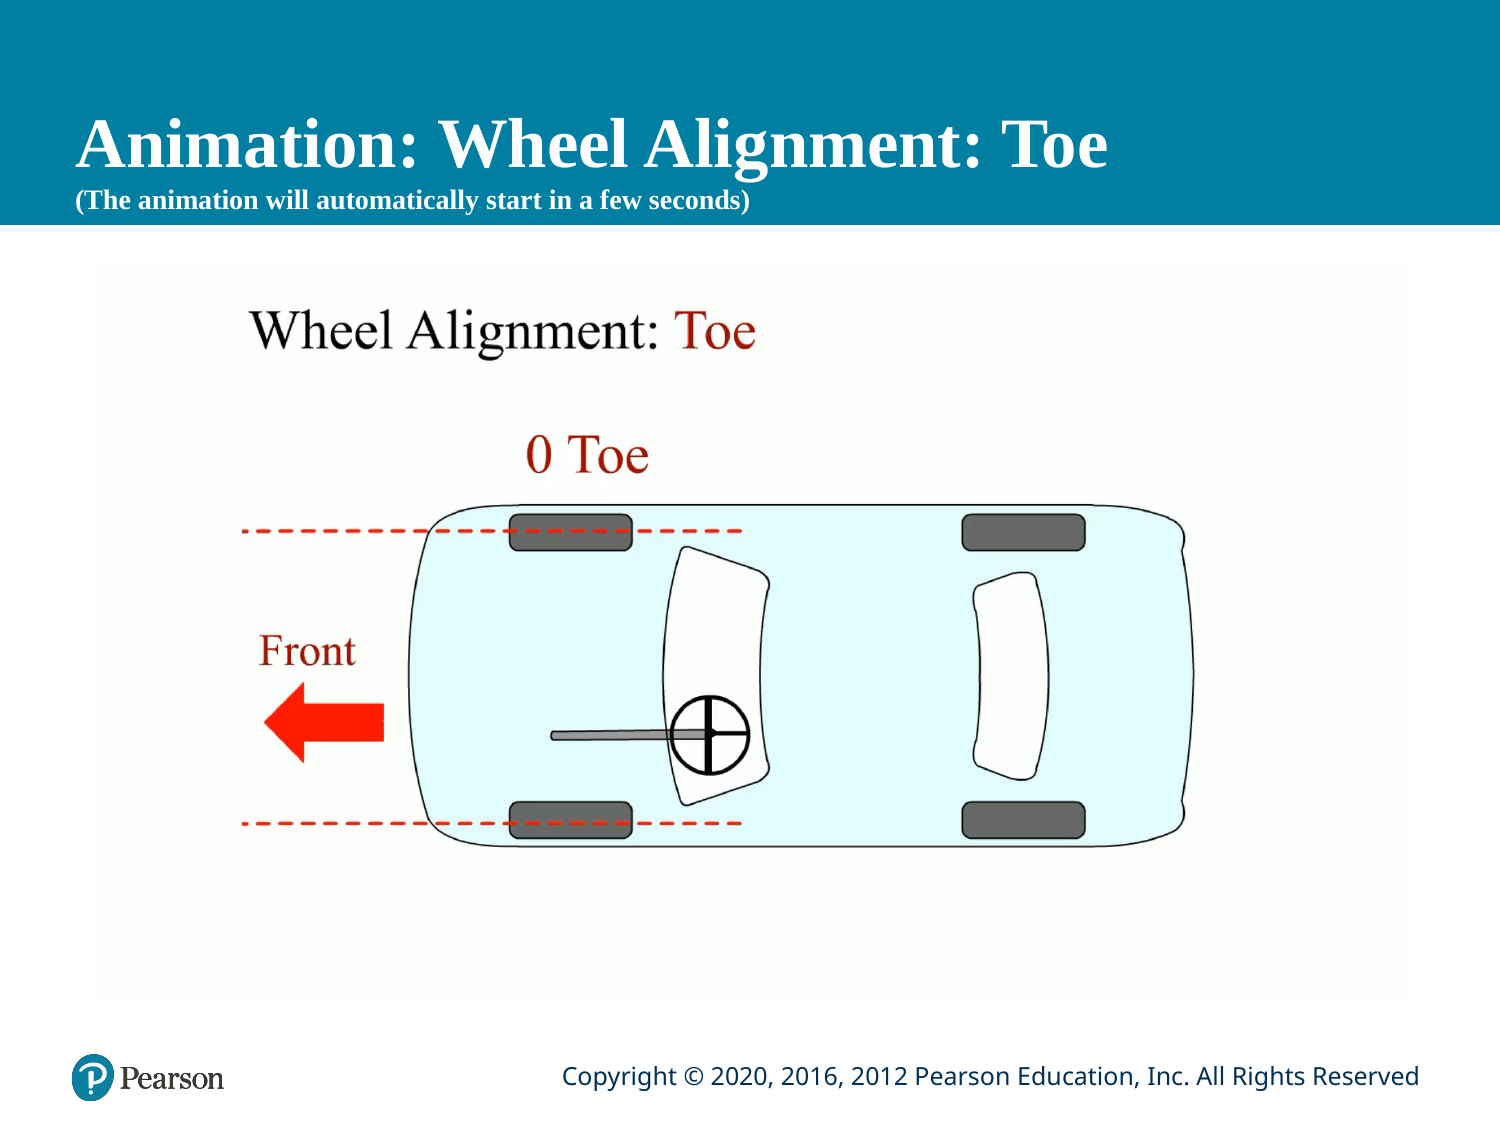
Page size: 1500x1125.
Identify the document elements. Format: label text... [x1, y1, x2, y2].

picture [72, 1088, 83, 1101]
picture [98, 1054, 224, 1101]
picture [72, 1054, 87, 1070]
title Animation: Wheel Alignment: Toe (The animation will automatically start in a few seconds) [75, 35, 1425, 216]
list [89, 262, 1411, 1006]
picture [80, 1063, 106, 1088]
